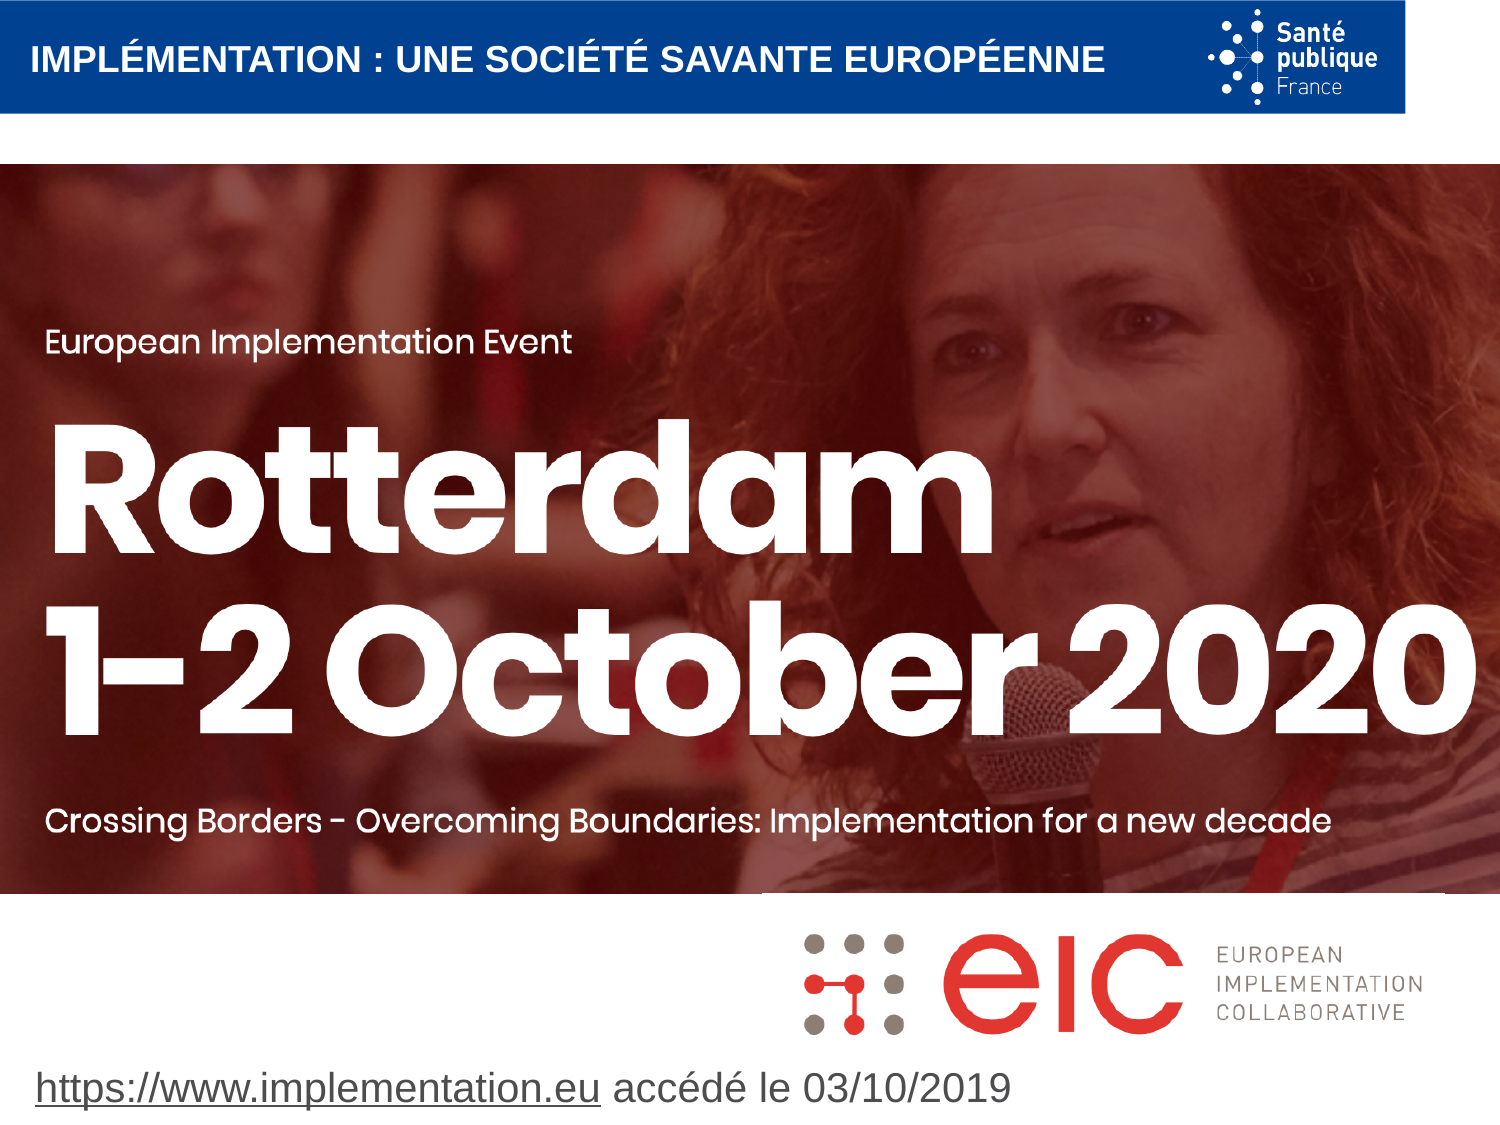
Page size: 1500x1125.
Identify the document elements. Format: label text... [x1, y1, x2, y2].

text_box https://www.implementation.eu accédé le 03/10/2019 [29, 1059, 1471, 1125]
picture [1208, 9, 1377, 105]
picture [0, 163, 1500, 1061]
title Implémentation : une société savante européenne [29, 10, 1165, 104]
